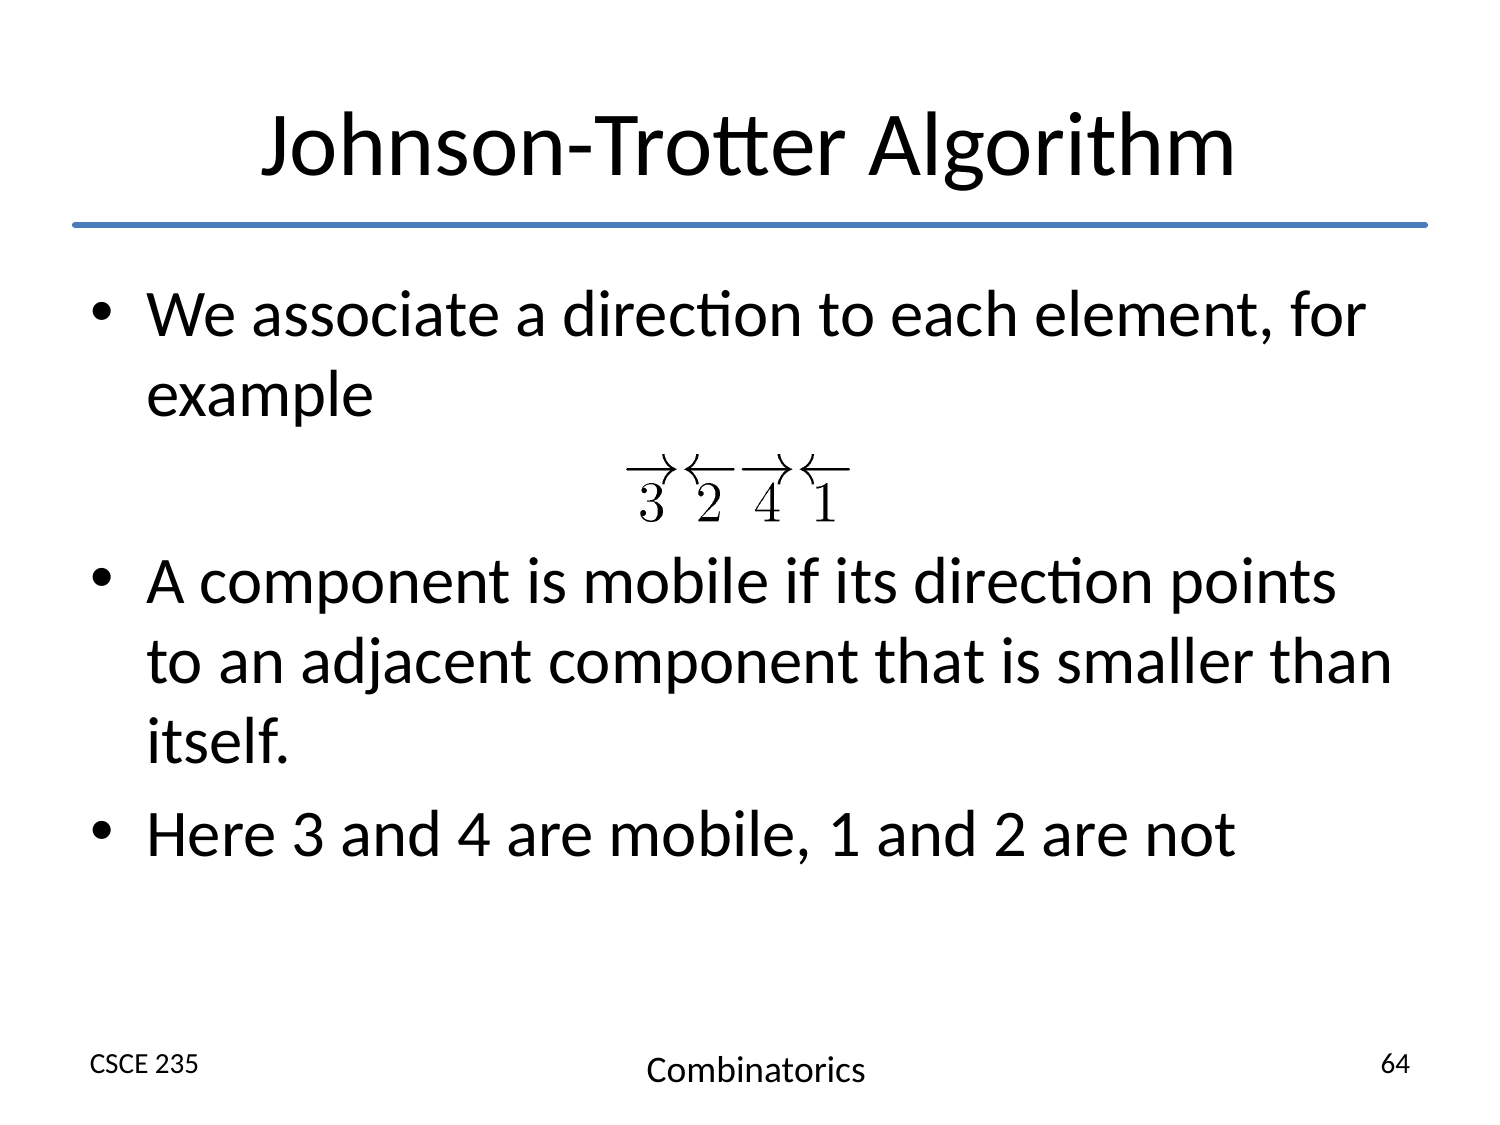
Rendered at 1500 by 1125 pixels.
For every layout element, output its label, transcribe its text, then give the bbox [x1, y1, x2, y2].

list We associate a direction to each element, for example A component is mobile if its direction points to an adjacent component that is smaller than itself. Here 3 and 4 are mobile, 1 and 2 are not [75, 262, 1425, 1005]
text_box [623, 449, 852, 535]
title Johnson-Trotter Algorithm [75, 45, 1425, 233]
